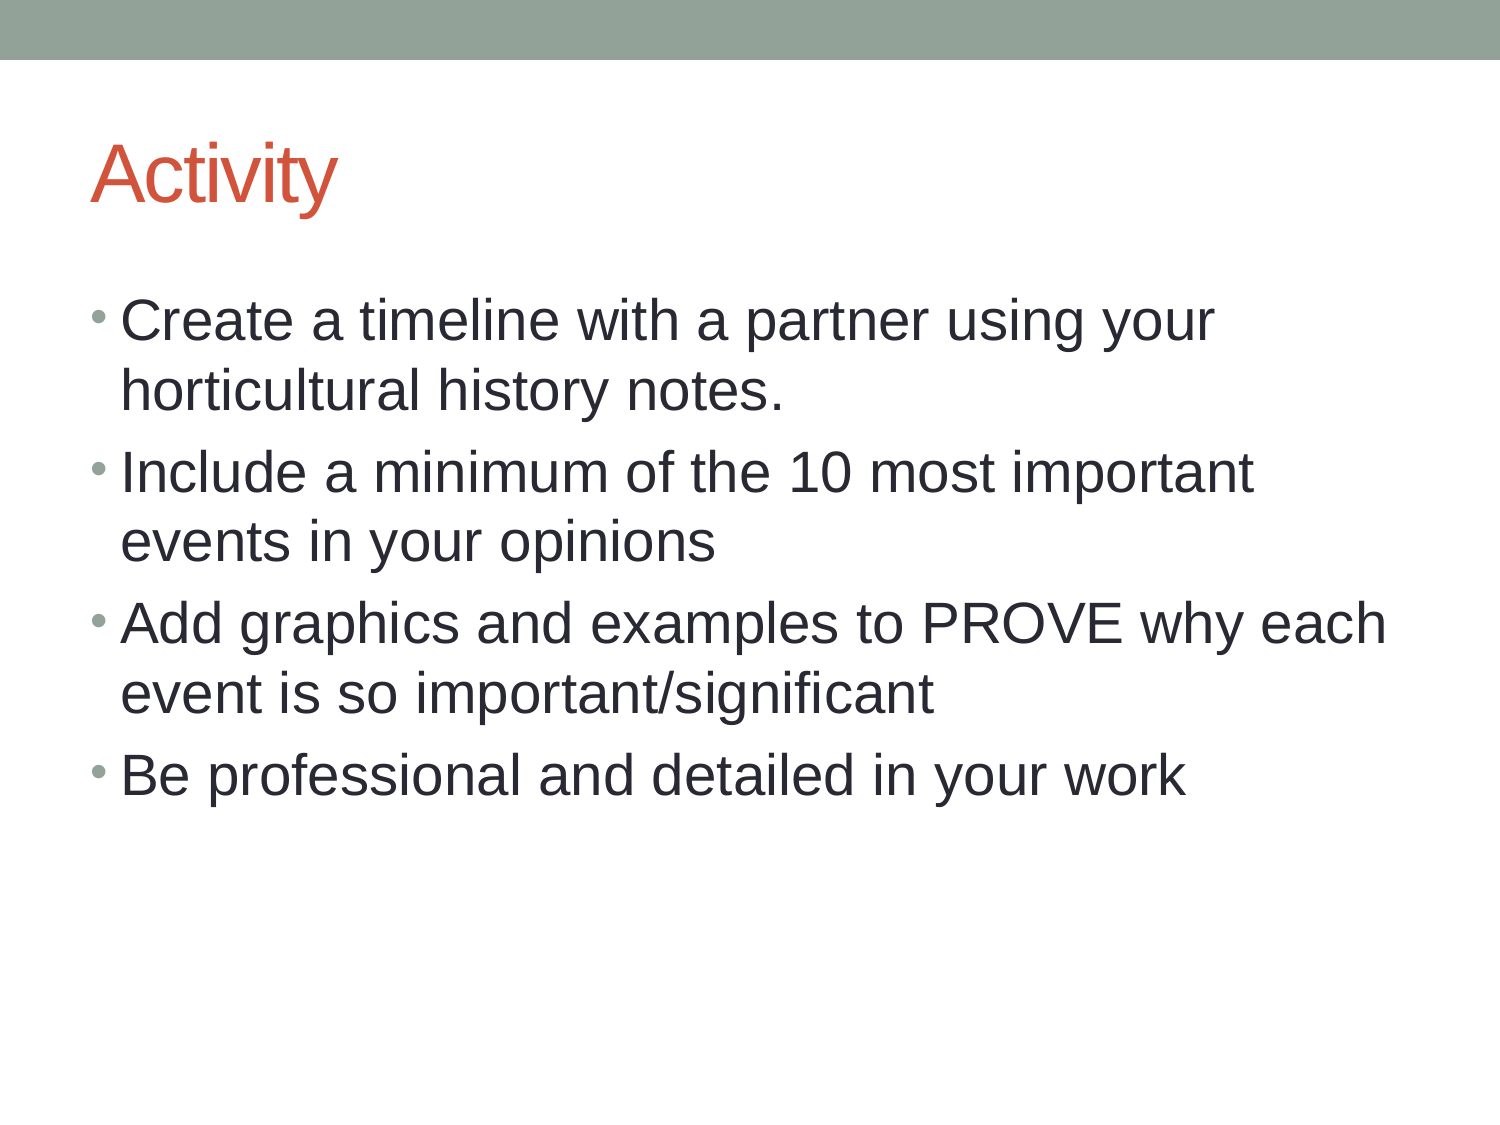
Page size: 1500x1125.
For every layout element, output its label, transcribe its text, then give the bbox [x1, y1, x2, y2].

title Activity [75, 87, 1425, 250]
list Create a timeline with a partner using your horticultural history notes. Include a minimum of the 10 most important events in your opinions Add graphics and examples to PROVE why each event is so important/significant Be professional and detailed in your work [75, 274, 1425, 1049]
